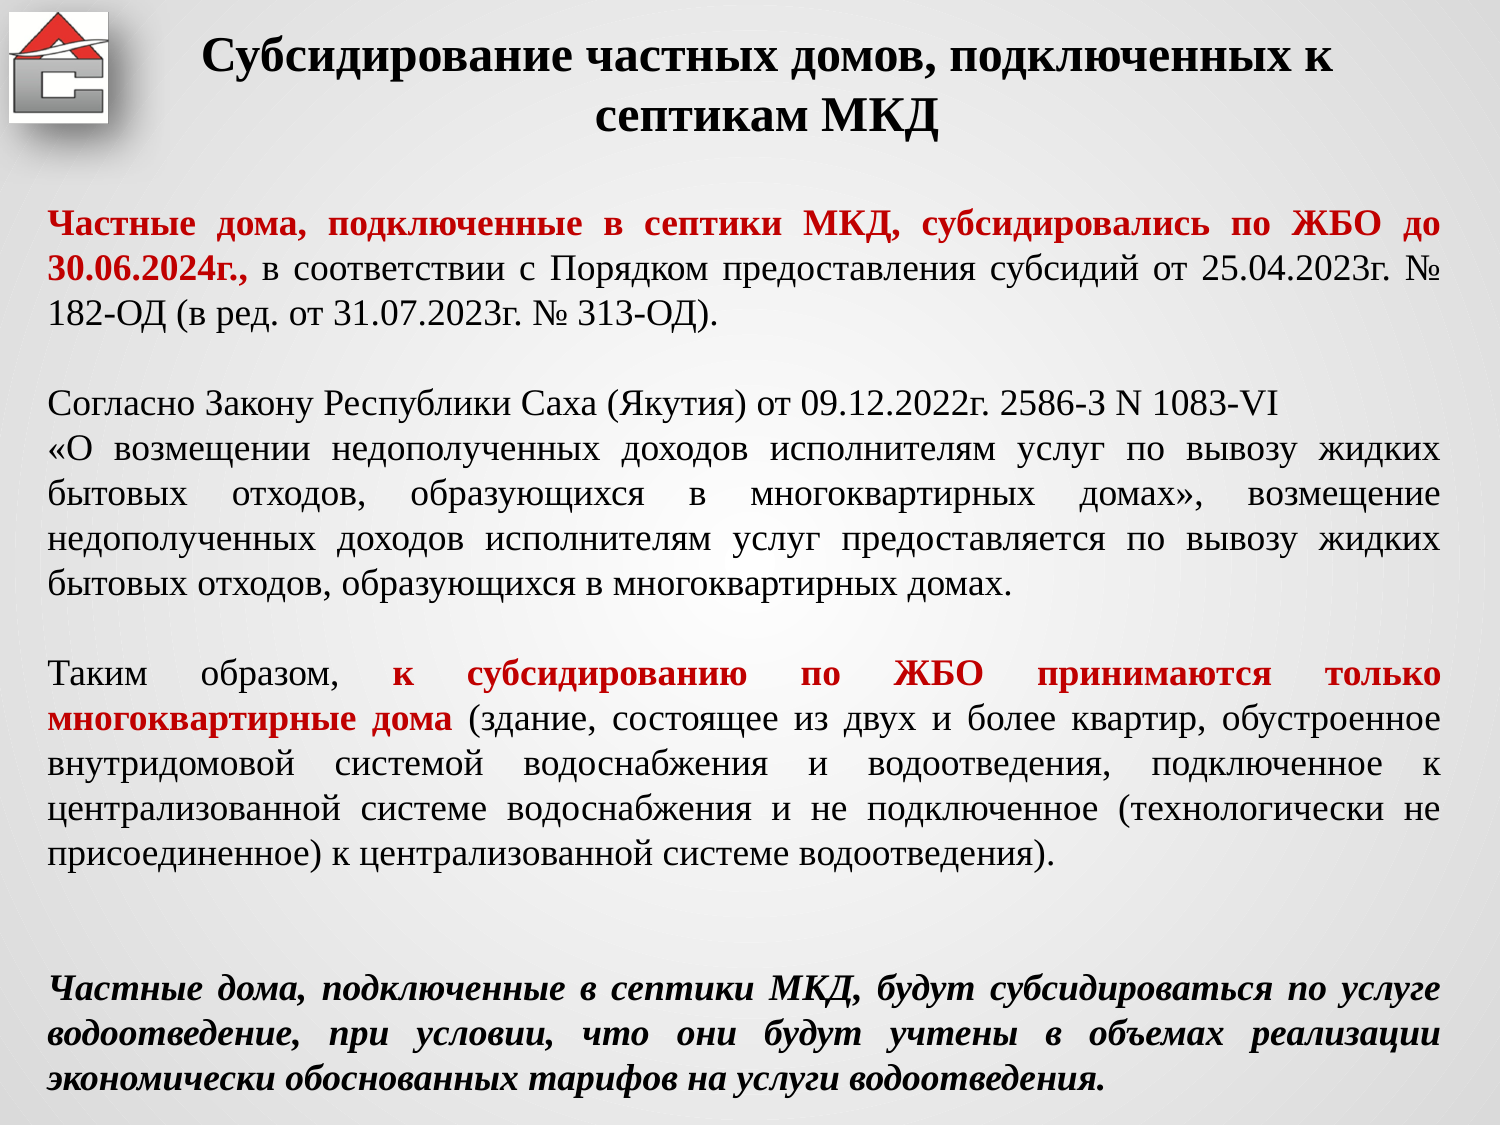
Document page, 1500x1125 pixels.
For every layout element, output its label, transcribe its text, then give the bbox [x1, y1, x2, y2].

picture [9, 12, 110, 125]
text_box Субсидирование частных домов, подключенных к септикам МКД [142, 13, 1407, 149]
text_box Частные дома, подключенные в септики МКД, субсидировались по ЖБО до 30.06.2024г., в соответствии с Порядком предоставления субсидий от 25.04.2023г. № 182-ОД (в ред. от 31.07.2023г. № 313-ОД). Согласно Закону Республики Саха (Якутия) от 09.12.2022г. 2586-З N 1083-VI «О возмещении недополученных доходов исполнителям услуг по вывозу жидких бытовых отходов, образующихся в многоквартирных домах», возмещение недополученных доходов исполнителям услуг предоставляется по вывозу жидких бытовых отходов, образующихся в многоквартирных домах. Таким образом, к субсидированию по ЖБО принимаются только многоквартирные дома (здание, состоящее из двух и более квартир, обустроенное внутридомовой системой водоснабжения и водоотведения, подключенное к централизованной системе водоснабжения и не подключенное (технологически не присоединенное) к централизованной системе водоотведения). Частные дома, подключенные в септики МКД, будут субсидироваться по услуге водоотведение, при условии, что они будут учтены в объемах реализации экономически обоснованных тарифов на услуги водоотведения. [32, 190, 1457, 1105]
